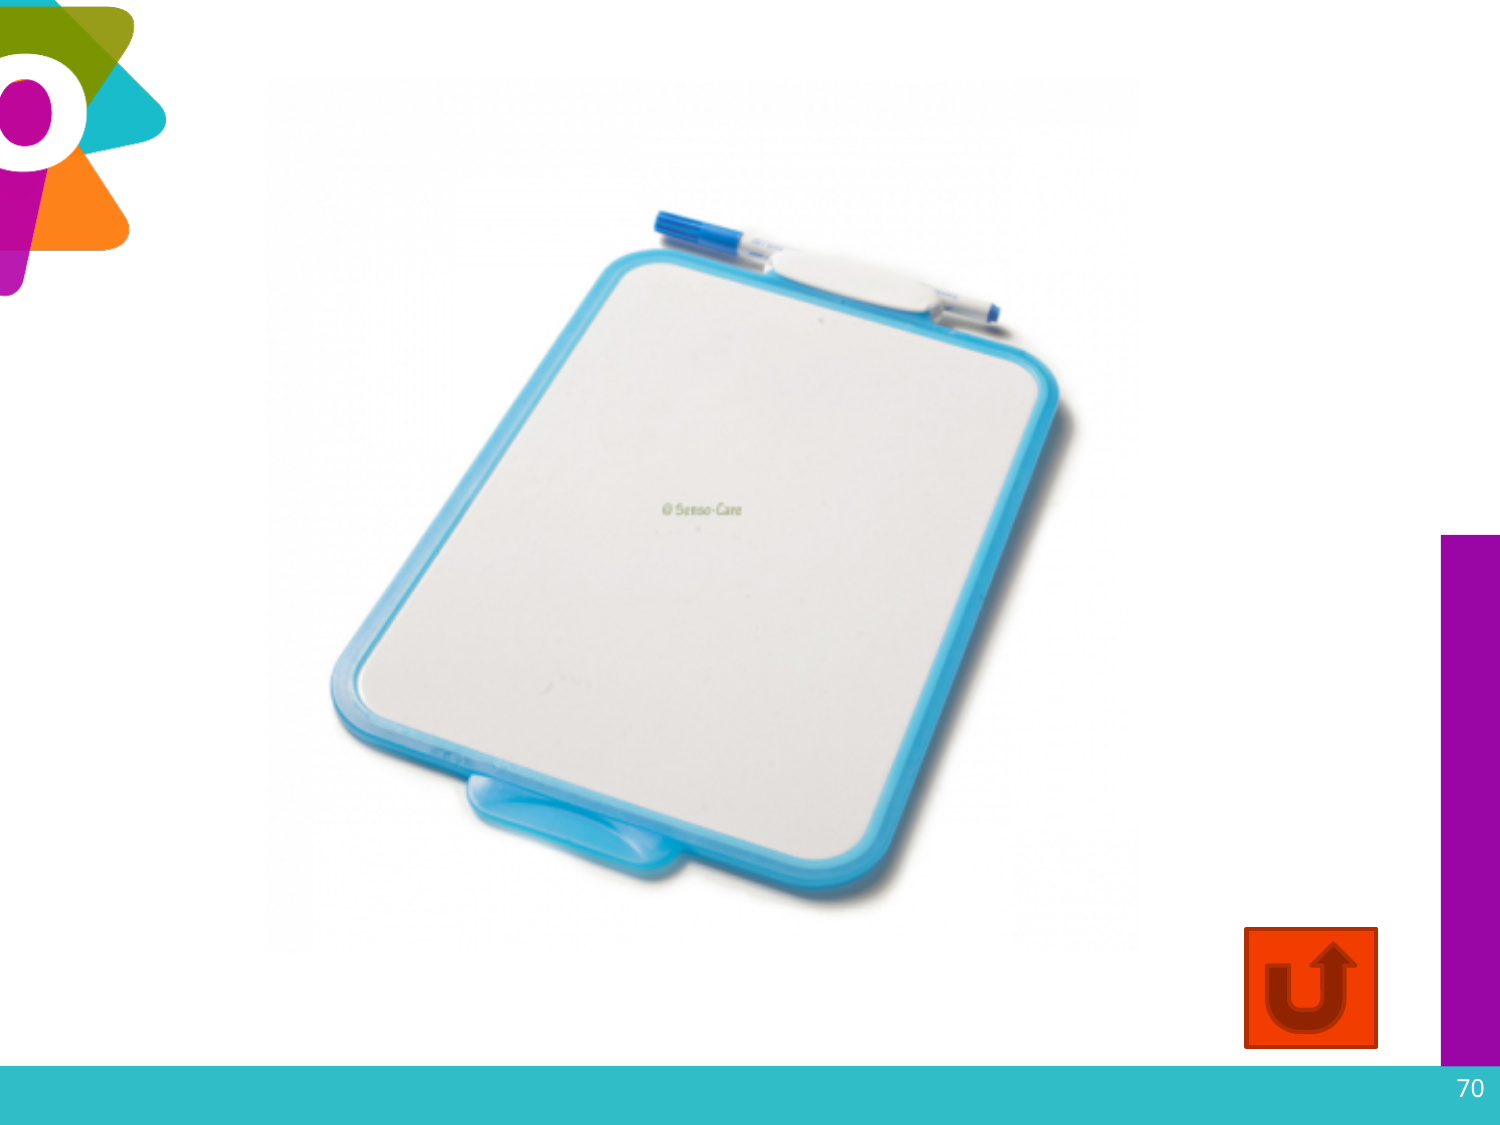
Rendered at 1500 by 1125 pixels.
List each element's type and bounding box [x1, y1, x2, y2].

picture [0, 0, 172, 440]
text_box [1244, 927, 1378, 1049]
picture [265, 77, 1140, 953]
